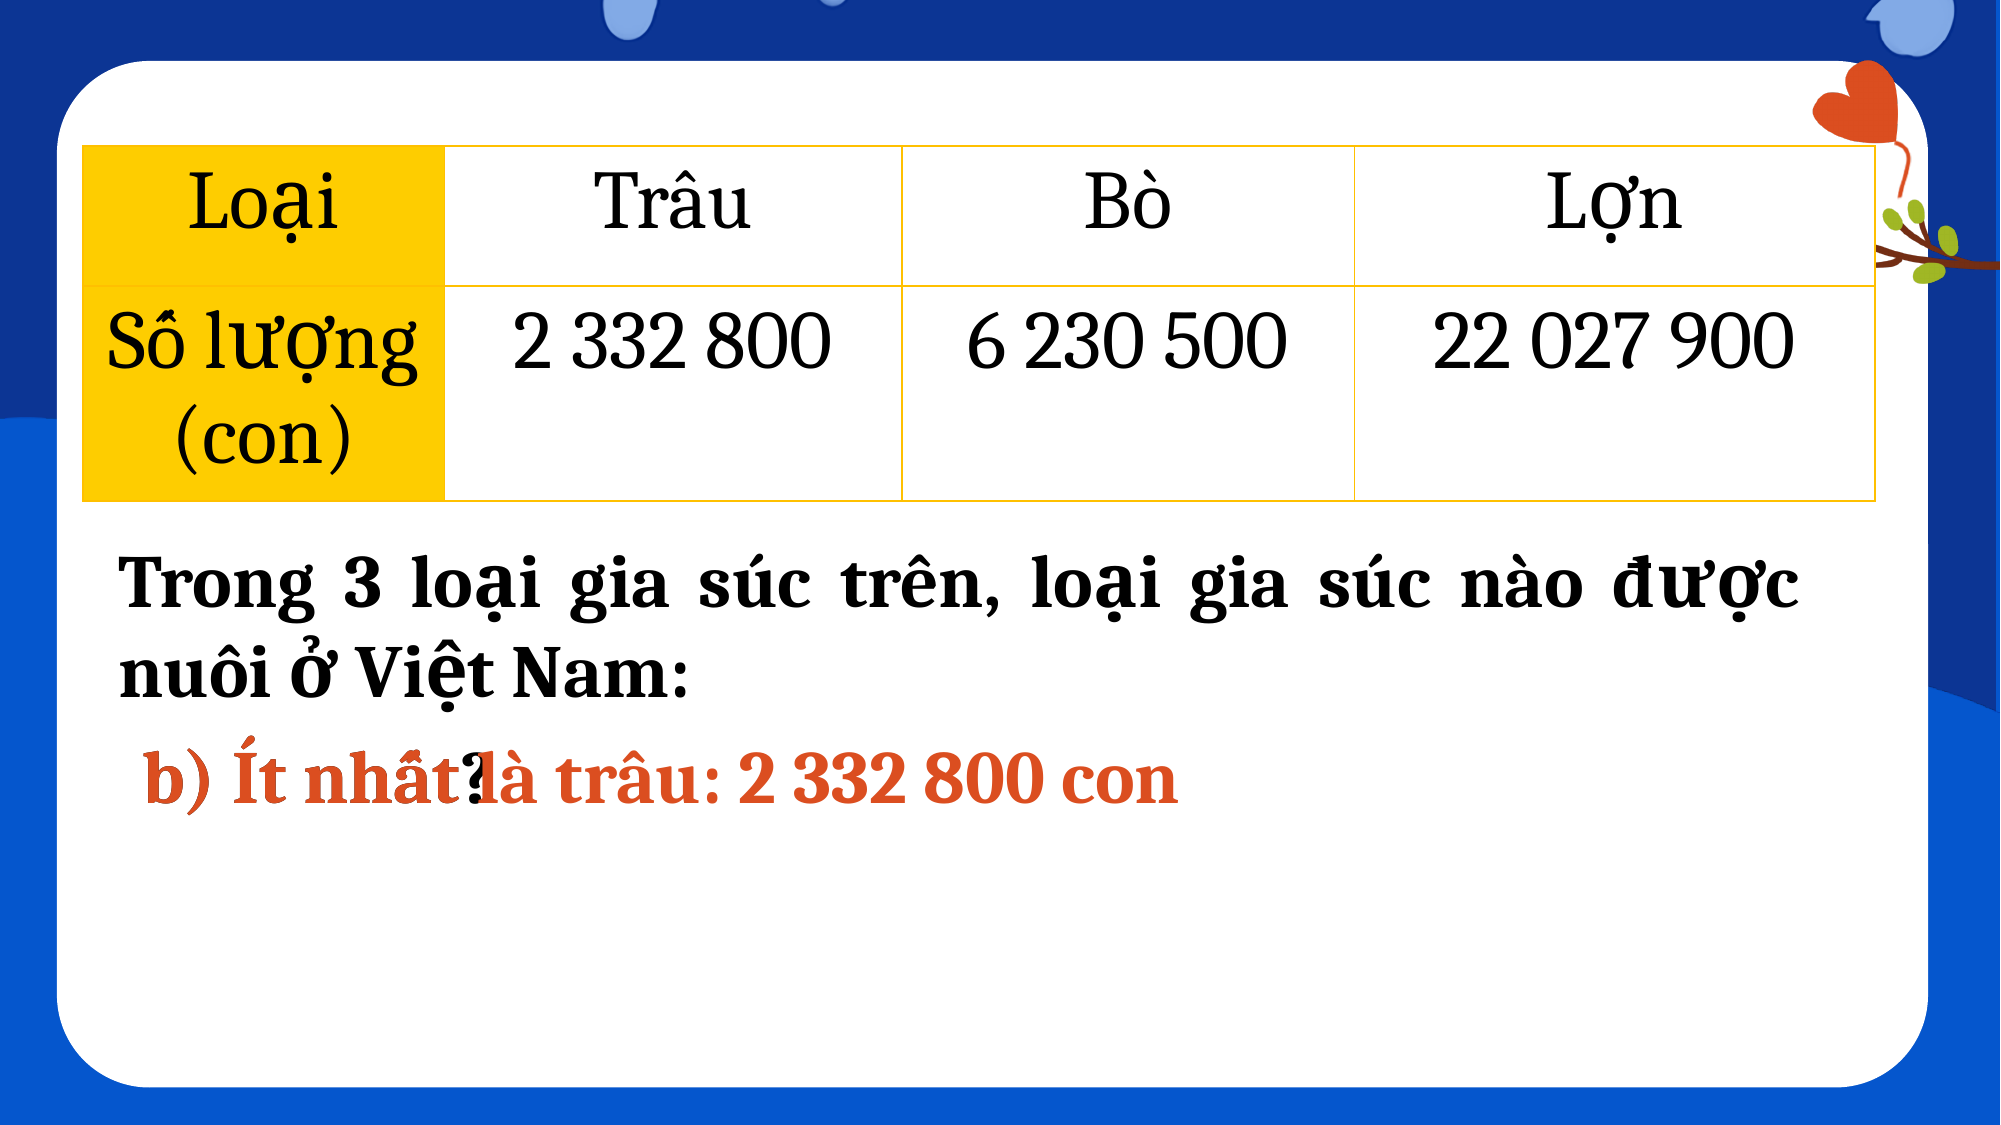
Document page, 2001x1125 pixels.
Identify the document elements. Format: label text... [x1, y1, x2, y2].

table_cell 2 332 800 [445, 287, 901, 500]
text_box b) Ít nhất là trâu: 2 332 800 con [128, 721, 1554, 827]
table_header Bò [903, 147, 1354, 285]
table_header Loại [84, 147, 444, 285]
text_box Trong 3 loại gia súc trên, loại gia súc nào được nuôi ở Việt Nam: [103, 524, 1815, 720]
table_cell Số lượng (con) [84, 287, 444, 500]
table_cell 6 230 500 [903, 287, 1354, 500]
table_cell 22 027 900 [1355, 287, 1874, 500]
table_header Lợn [1355, 147, 1874, 285]
picture [0, 0, 2000, 1125]
table_header Trâu [445, 147, 901, 285]
